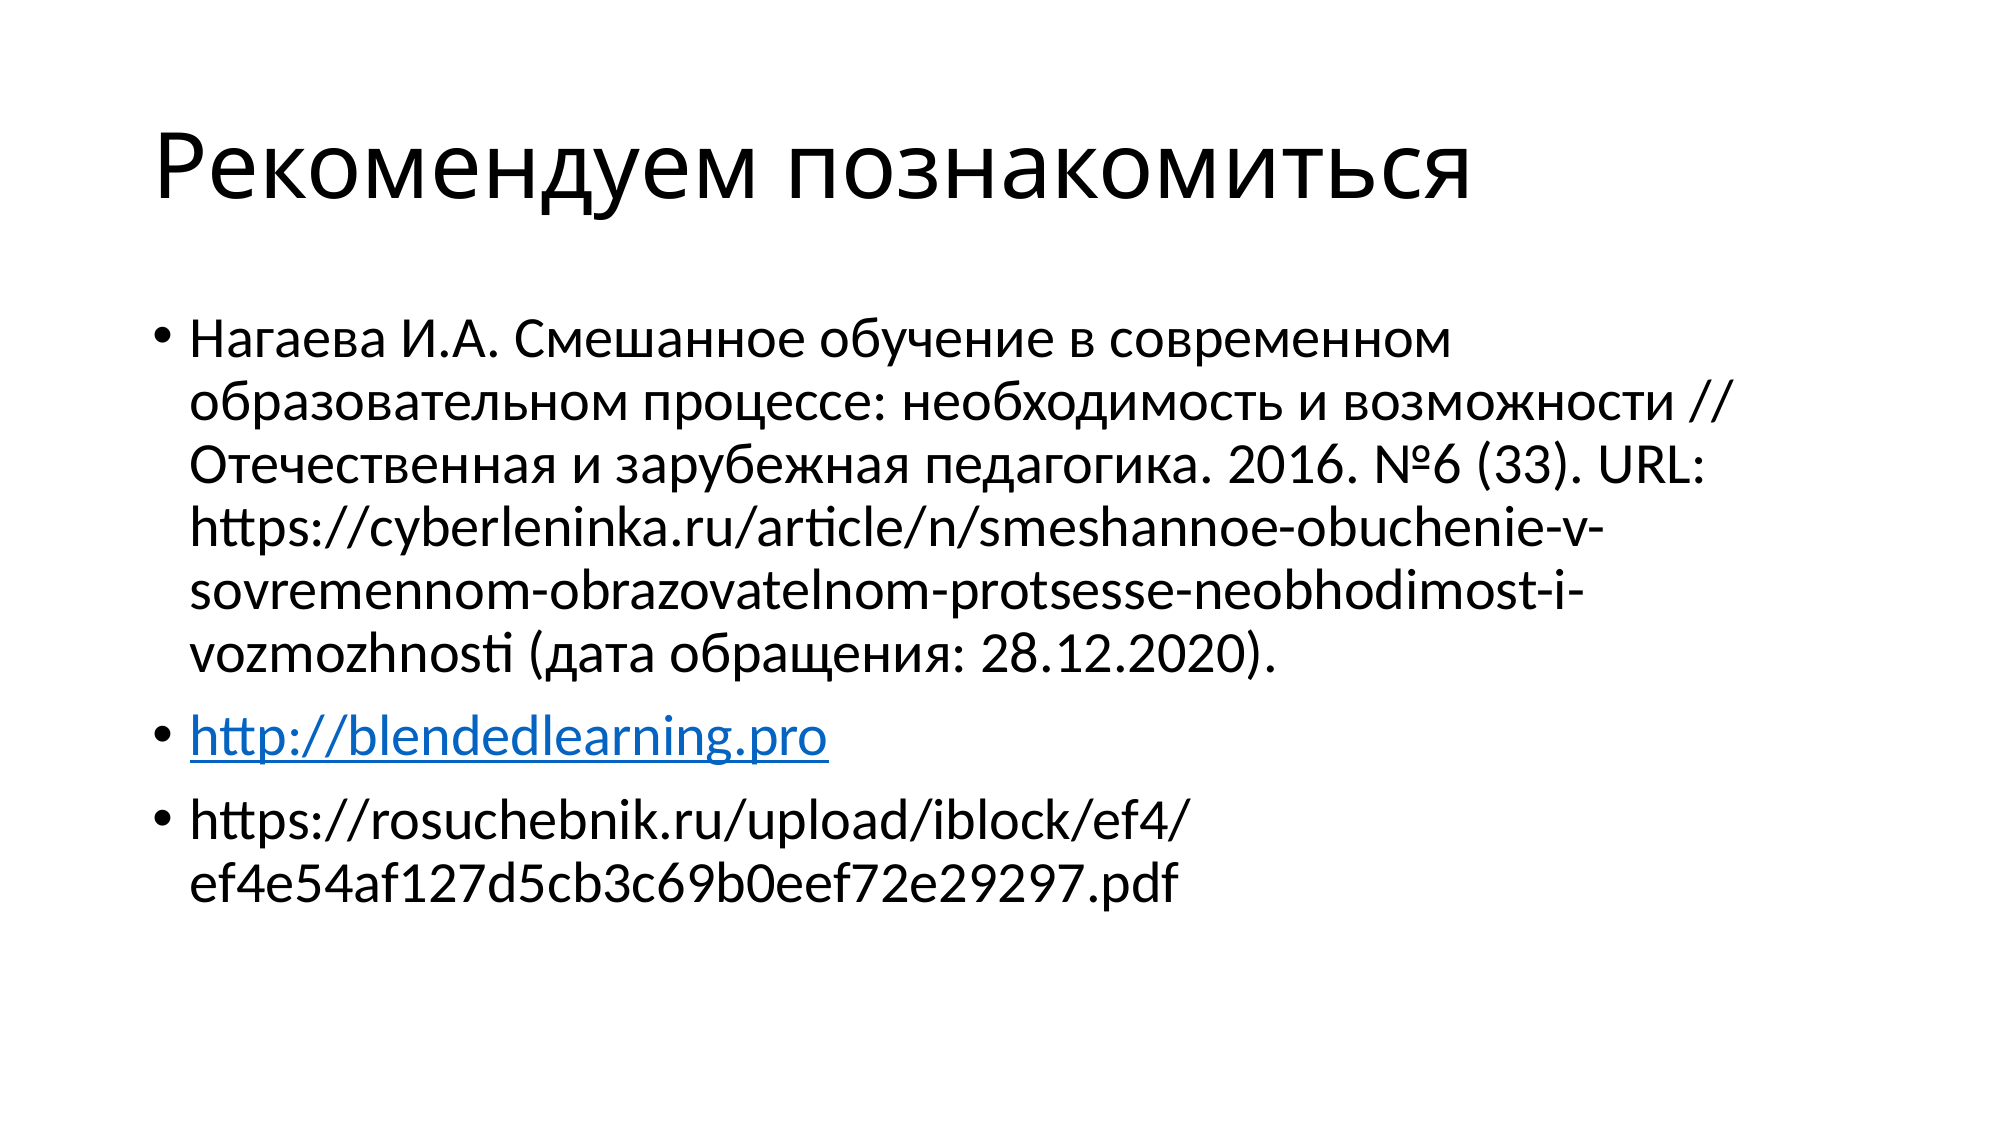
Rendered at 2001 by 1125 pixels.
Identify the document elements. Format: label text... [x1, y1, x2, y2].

list Нагаева И.А. Смешанное обучение в современном образовательном процессе: необходимость и возможности // Отечественная и зарубежная педагогика. 2016. №6 (33). URL: https://cyberleninka.ru/article/n/smeshannoe-obuchenie-v-sovremennom-obrazovatelnom-protsesse-neobhodimost-i-vozmozhnosti (дата обращения: 28.12.2020). http://blendedlearning.pro https://rosuchebnik.ru/upload/iblock/ef4/ef4e54af127d5cb3c69b0eef72e29297.pdf [137, 299, 1863, 1014]
title Рекомендуем познакомиться [137, 59, 1863, 278]
